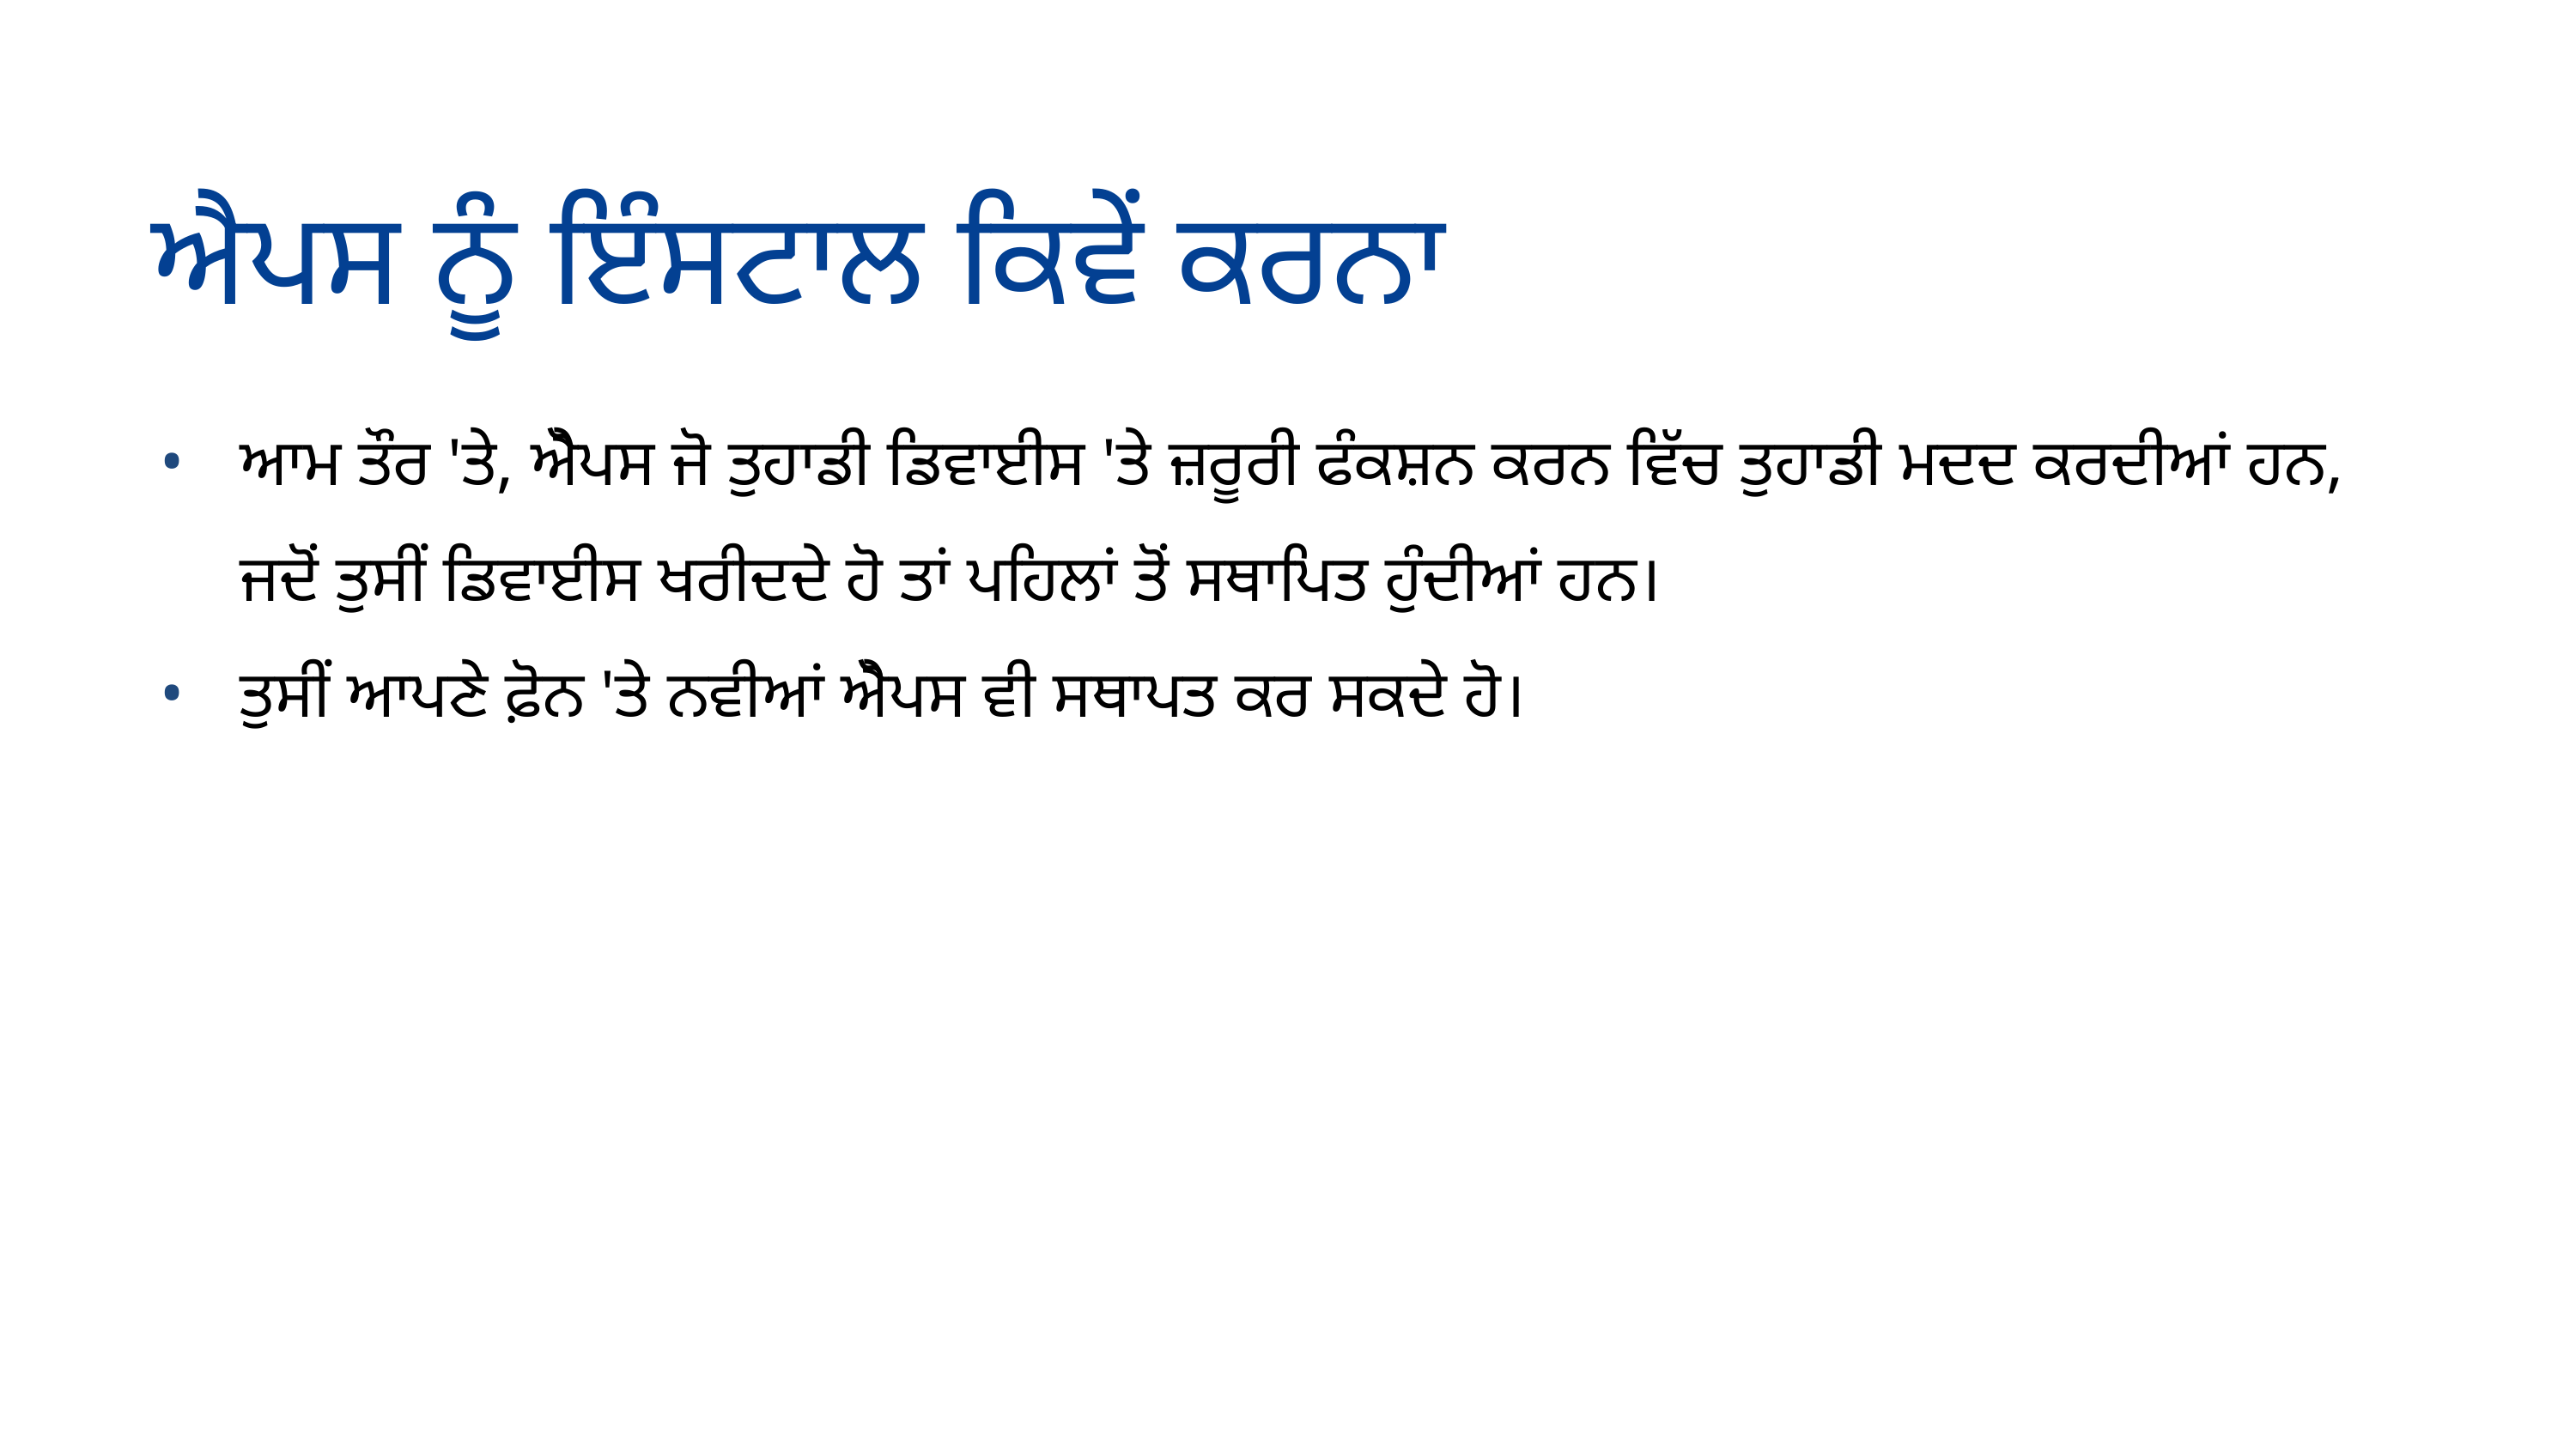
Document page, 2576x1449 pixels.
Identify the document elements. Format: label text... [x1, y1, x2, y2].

text_box ਆਮ ਤੌਰ 'ਤੇ, ਐੋਪਸ ਜੋ ਤੁਹਾਡੀ ਡਿਵਾਈਸ 'ਤੇ ਜ਼ਰੂਰੀ ਫੰਕਸ਼ਨ ਕਰਨ ਵਿੱਚ ਤੁਹਾਡੀ ਮਦਦ ਕਰਦੀਆਂ ਹਨ, ਜਦੋਂ ਤੁਸੀਂ ਡਿਵਾਈਸ ਖਰੀਦਦੇ ਹੋ ਤਾਂ ਪਹਿਲਾਂ ਤੋਂ ਸਥਾਪਿਤ ਹੁੰਦੀਆਂ ਹਨ। ਤੁਸੀਂ ਆਪਣੇ ਫ਼ੋਨ 'ਤੇ ਨਵੀਆਂ ਐੋਪਸ ਵੀ ਸਥਾਪਤ ਕਰ ਸਕਦੇ ਹੋ। [151, 382, 2408, 1298]
text_box ਐਪਸ ਨੂੰ ਇੰਸਟਾਲ ਕਿਵੇਂ ਕਰਨਾ [151, 160, 2305, 322]
